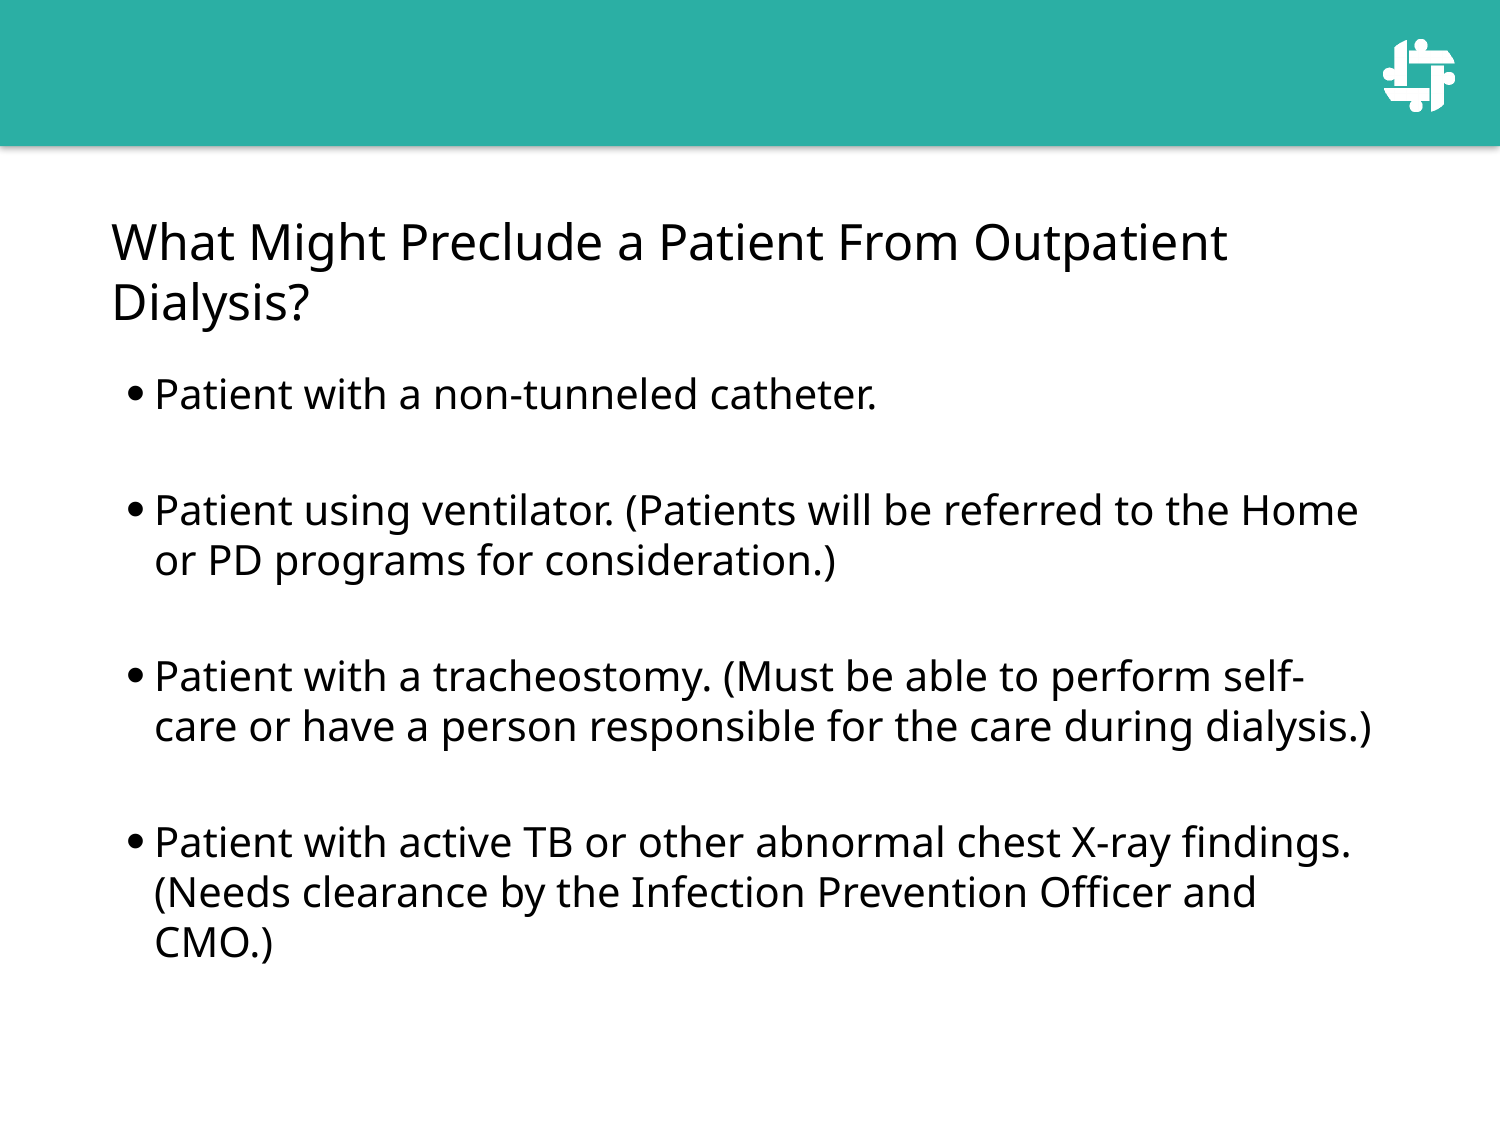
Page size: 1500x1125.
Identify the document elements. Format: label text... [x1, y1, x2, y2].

title What Might Preclude a Patient From Outpatient Dialysis? [111, 203, 1342, 326]
list Patient with a non-tunneled catheter. Patient using ventilator. (Patients will be referred to the Home or PD programs for consideration.) Patient with a tracheostomy. (Must be able to perform self-care or have a person responsible for the care during dialysis.) Patient with active TB or other abnormal chest X-ray findings. (Needs clearance by the Infection Prevention Officer and CMO.) [111, 360, 1388, 1013]
picture [1383, 39, 1455, 112]
